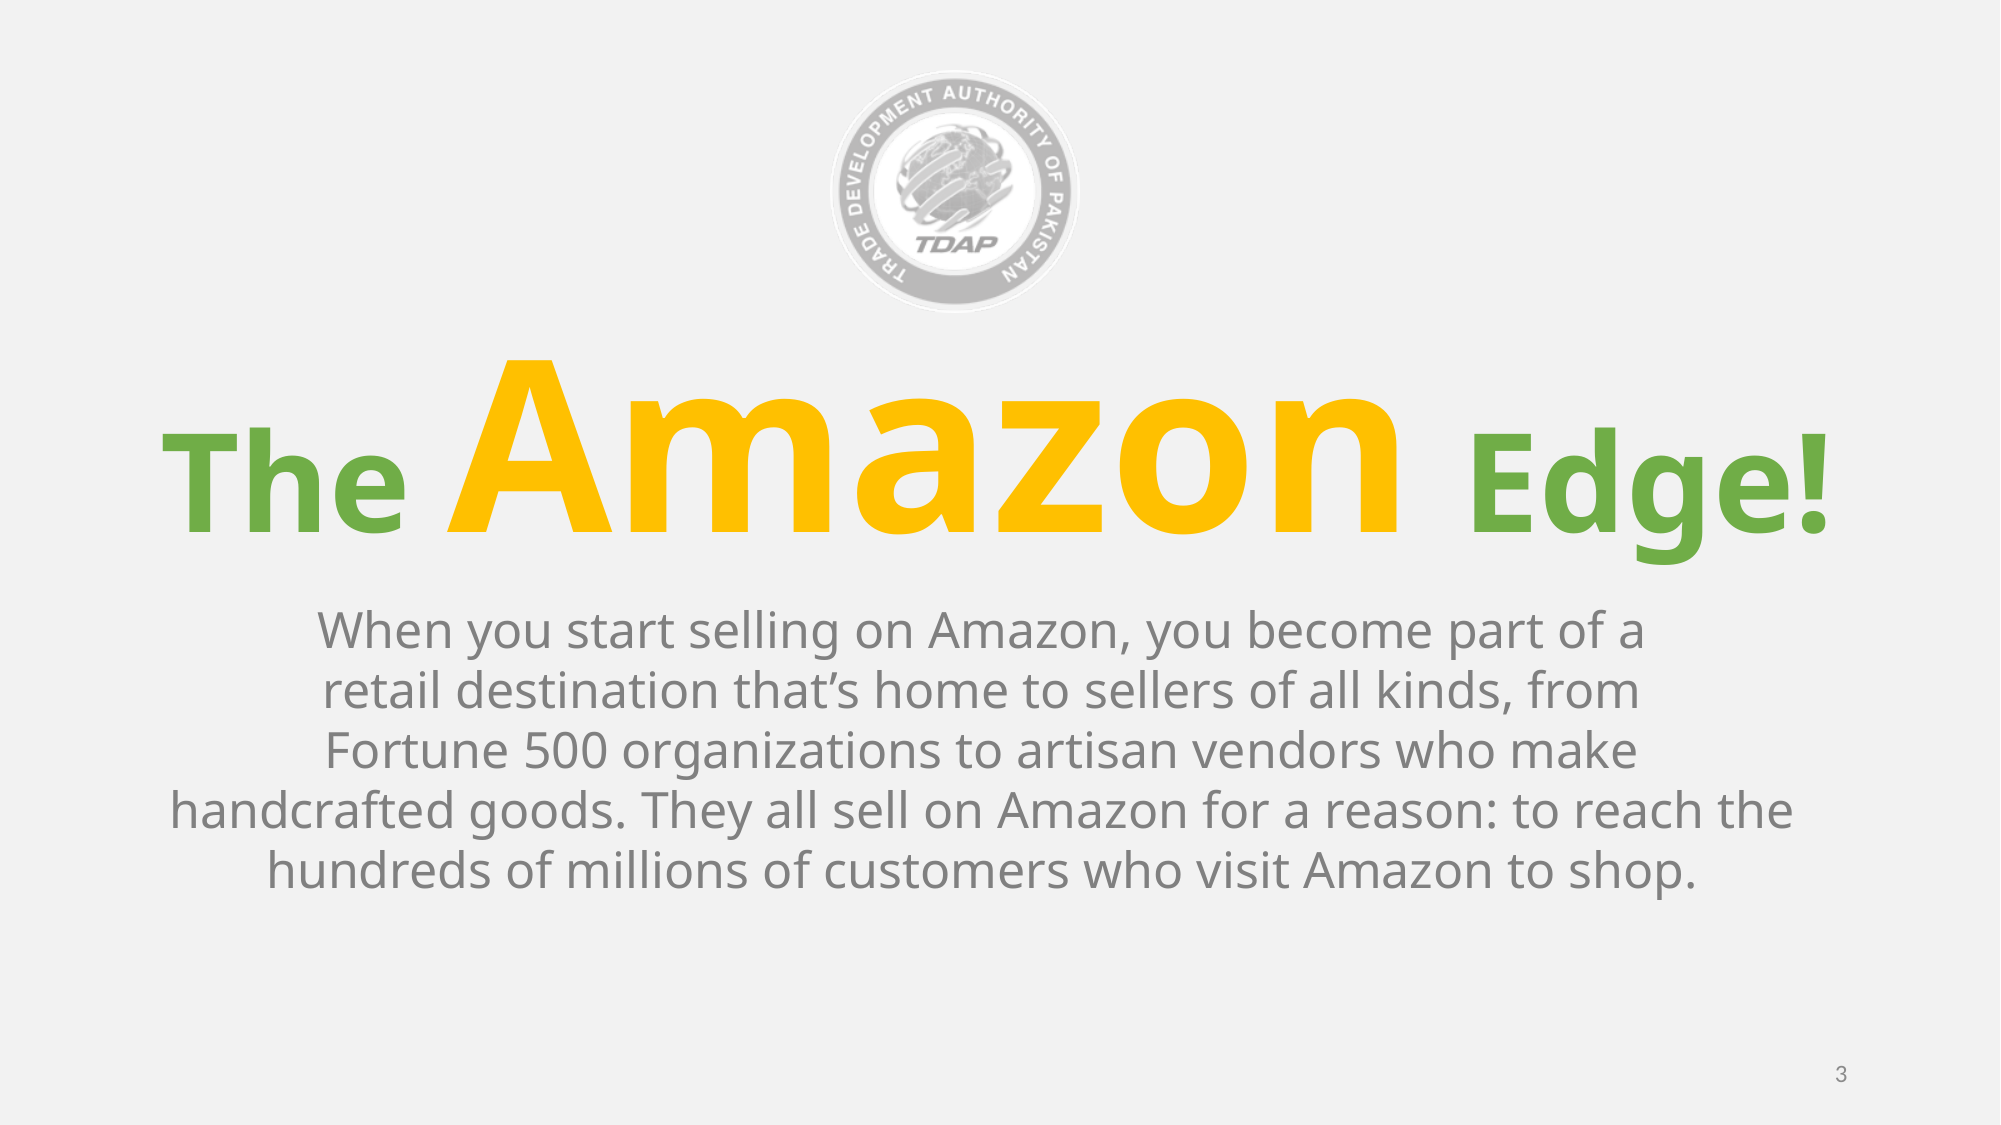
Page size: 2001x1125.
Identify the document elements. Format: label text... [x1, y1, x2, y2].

text_box When you start selling on Amazon, you become part of a retail destination that’s home to sellers of all kinds, from Fortune 500 organizations to artisan vendors who make handcrafted goods. They all sell on Amazon for a reason: to reach the hundreds of millions of customers who visit Amazon to shop. [120, 590, 1845, 906]
picture [830, 70, 1080, 313]
text_box The Amazon Edge! [120, 285, 1875, 588]
slide_number 3 [1412, 1042, 1863, 1103]
